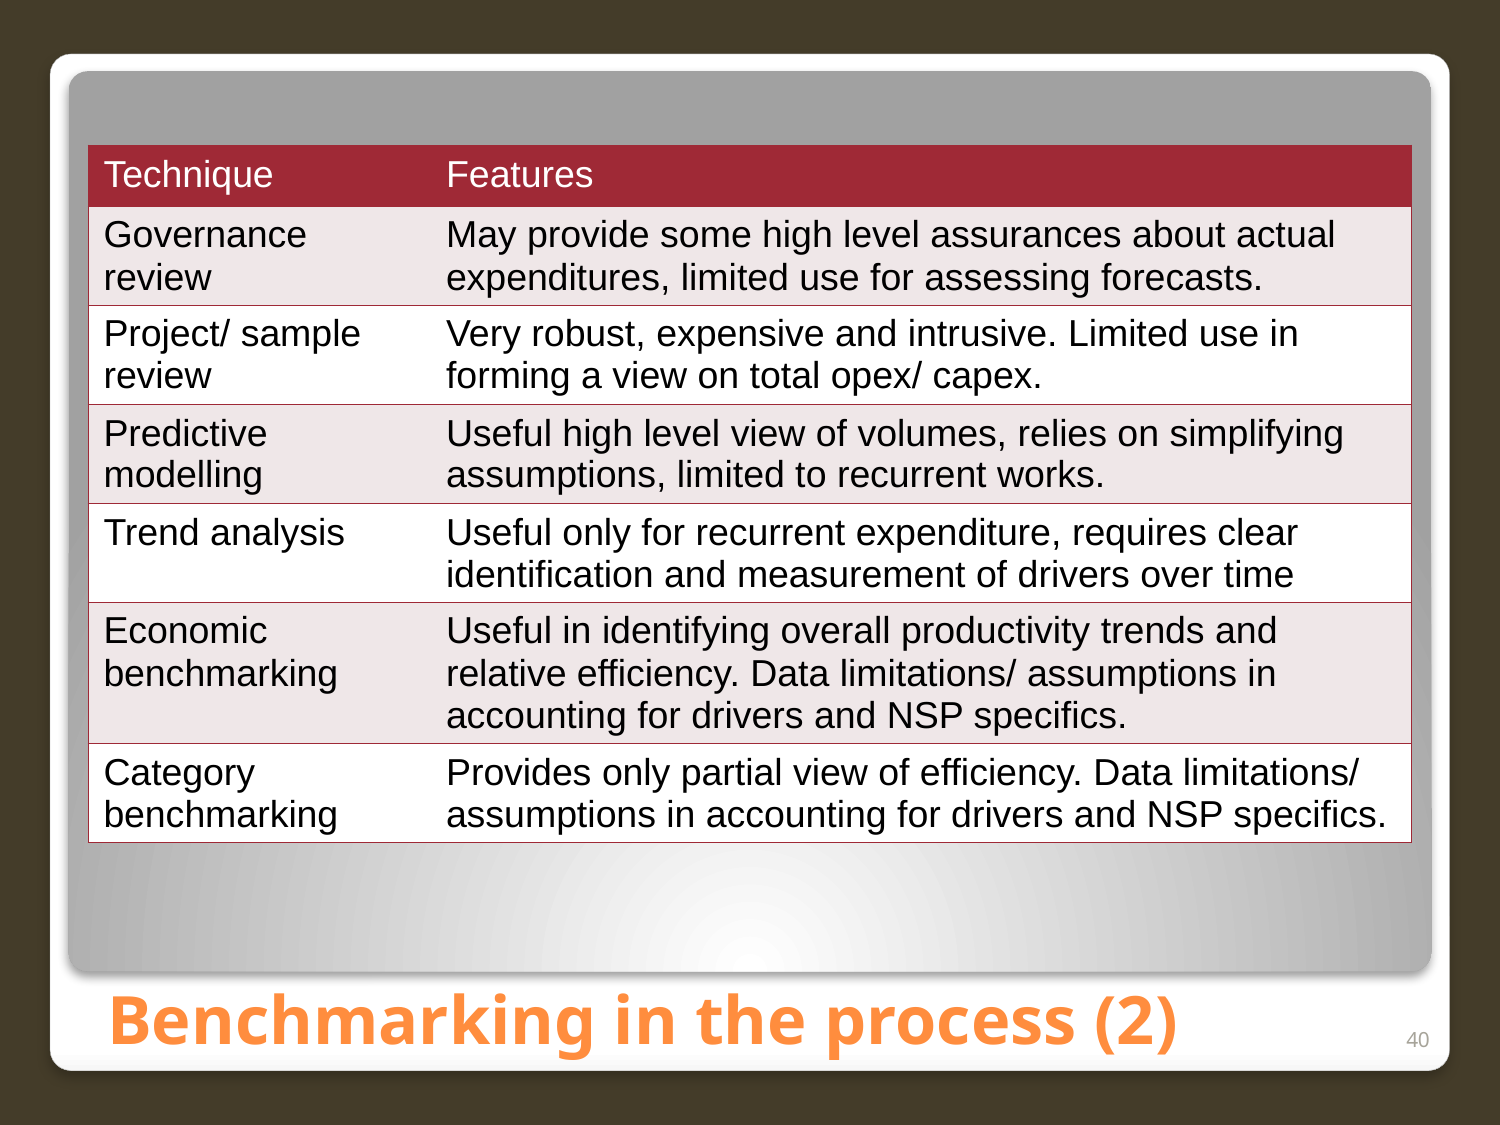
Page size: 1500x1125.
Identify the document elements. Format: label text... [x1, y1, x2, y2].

table_cell Useful high level view of volumes, relies on simplifying assumptions, limited to recurrent works. [431, 405, 1411, 503]
table_cell Economic benchmarking [89, 603, 431, 743]
table_cell Provides only partial view of efficiency. Data limitations/ assumptions in accounting for drivers and NSP specifics. [431, 744, 1411, 842]
slide_number 40 [1369, 1002, 1445, 1063]
table_header Features [431, 146, 1411, 206]
table_cell May provide some high level assurances about actual expenditures, limited use for assessing forecasts. [431, 207, 1411, 305]
table_cell Useful in identifying overall productivity trends and relative efficiency. Data limitations/ assumptions in accounting for drivers and NSP specifics. [431, 603, 1411, 743]
table_cell Useful only for recurrent expenditure, requires clear identification and measurement of drivers over time [431, 504, 1411, 602]
title Benchmarking in the process (2) [92, 893, 1436, 1066]
table_header Technique [89, 146, 431, 206]
table_cell Very robust, expensive and intrusive. Limited use in forming a view on total opex/ capex. [431, 306, 1411, 404]
table_cell Trend analysis [89, 504, 431, 602]
table_cell Governance review [89, 207, 431, 305]
table_cell Predictive modelling [89, 405, 431, 503]
table_cell Project/ sample review [89, 306, 431, 404]
table_cell Category benchmarking [89, 744, 431, 842]
